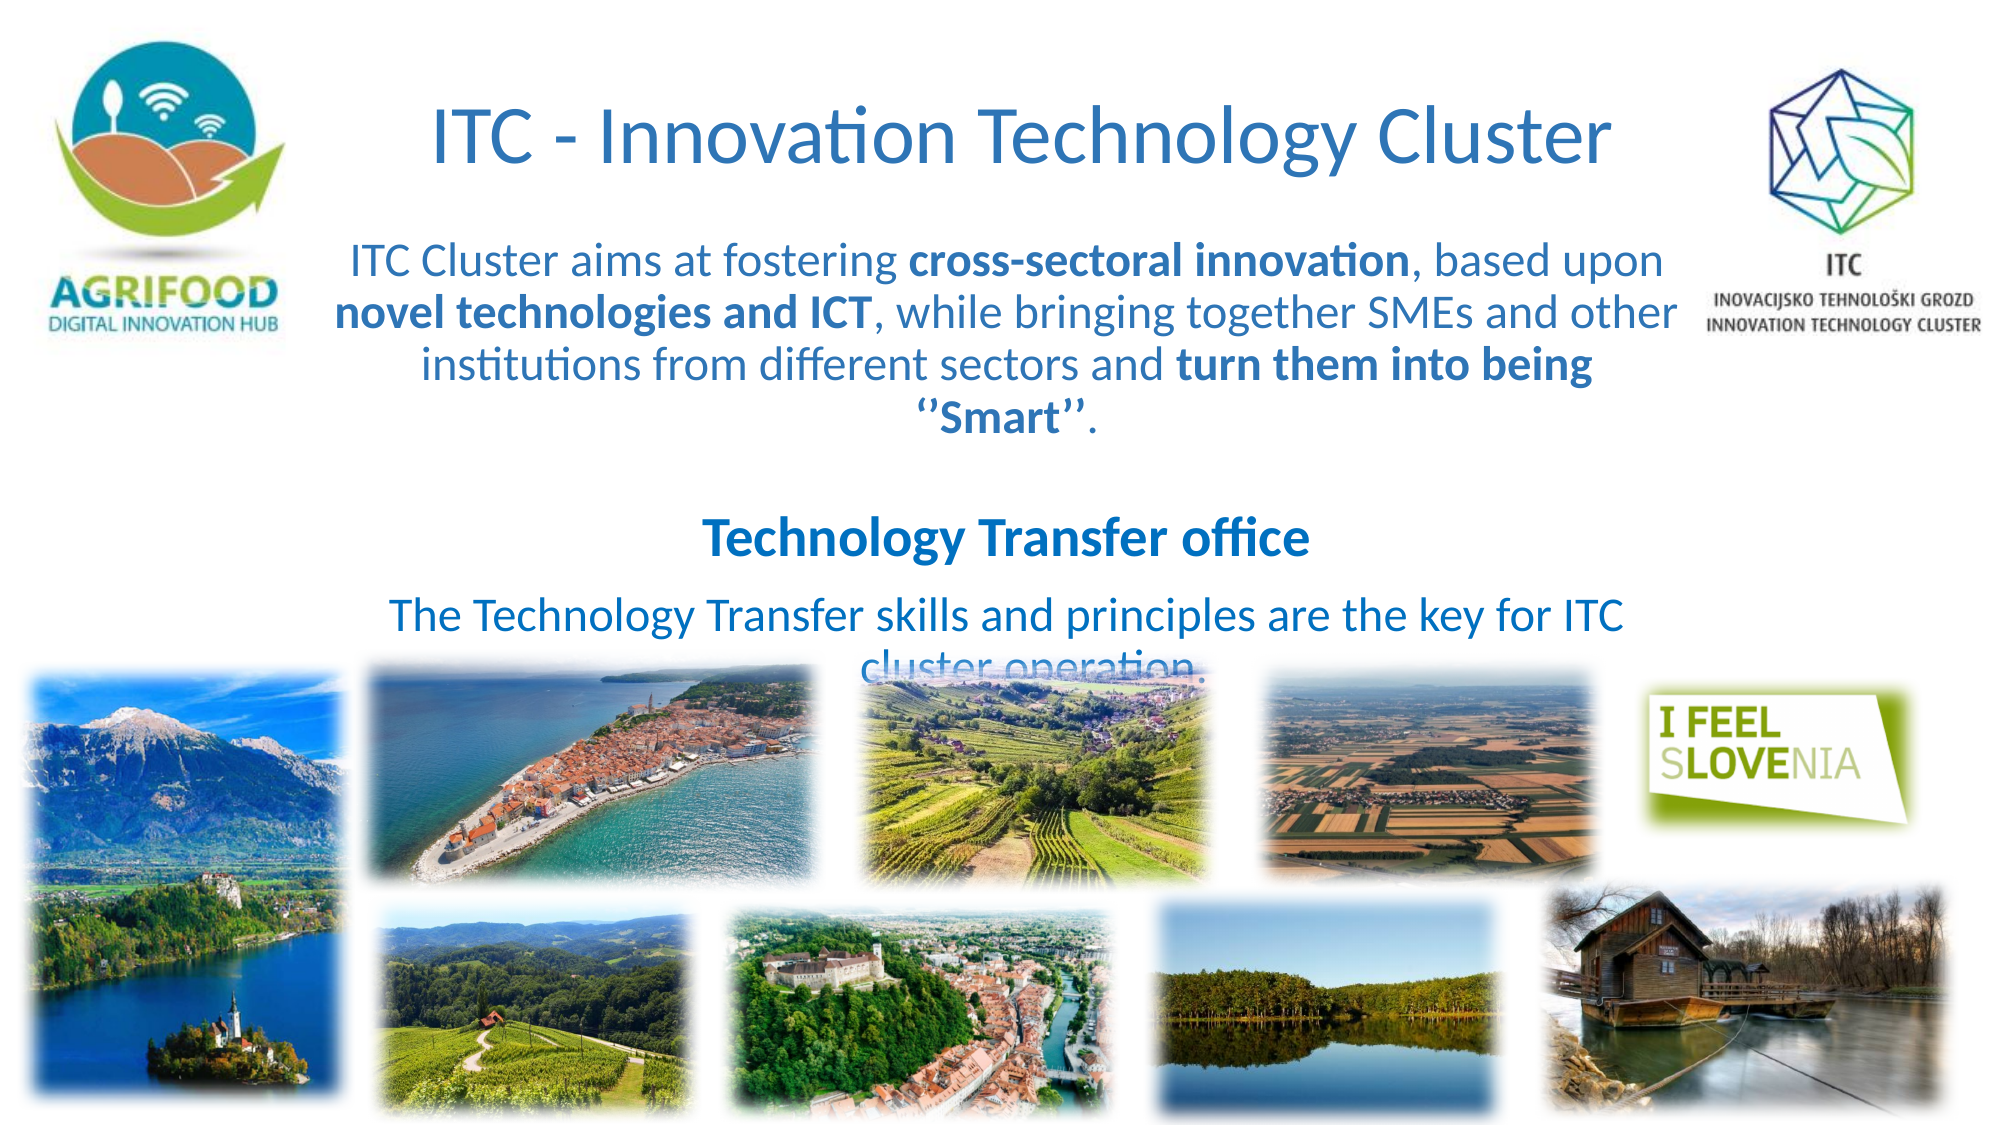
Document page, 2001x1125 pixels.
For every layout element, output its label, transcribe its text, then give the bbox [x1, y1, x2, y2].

subtitle ITC - Innovation Technology Cluster [330, 83, 1715, 356]
picture [1694, 3, 1990, 336]
text_box ITC Cluster aims at fostering cross-sectoral innovation, based upon novel technologies and ICT, while bringing together SMEs and other institutions from different sectors and turn them into being ‘’Smart’’. Technology Transfer office The Technology Transfer skills and principles are the key for ITC cluster operation. [314, 226, 1700, 704]
picture [1632, 675, 1924, 841]
picture [851, 649, 1960, 1125]
picture [10, 3, 314, 358]
picture [16, 648, 827, 1125]
picture [717, 898, 1121, 1125]
